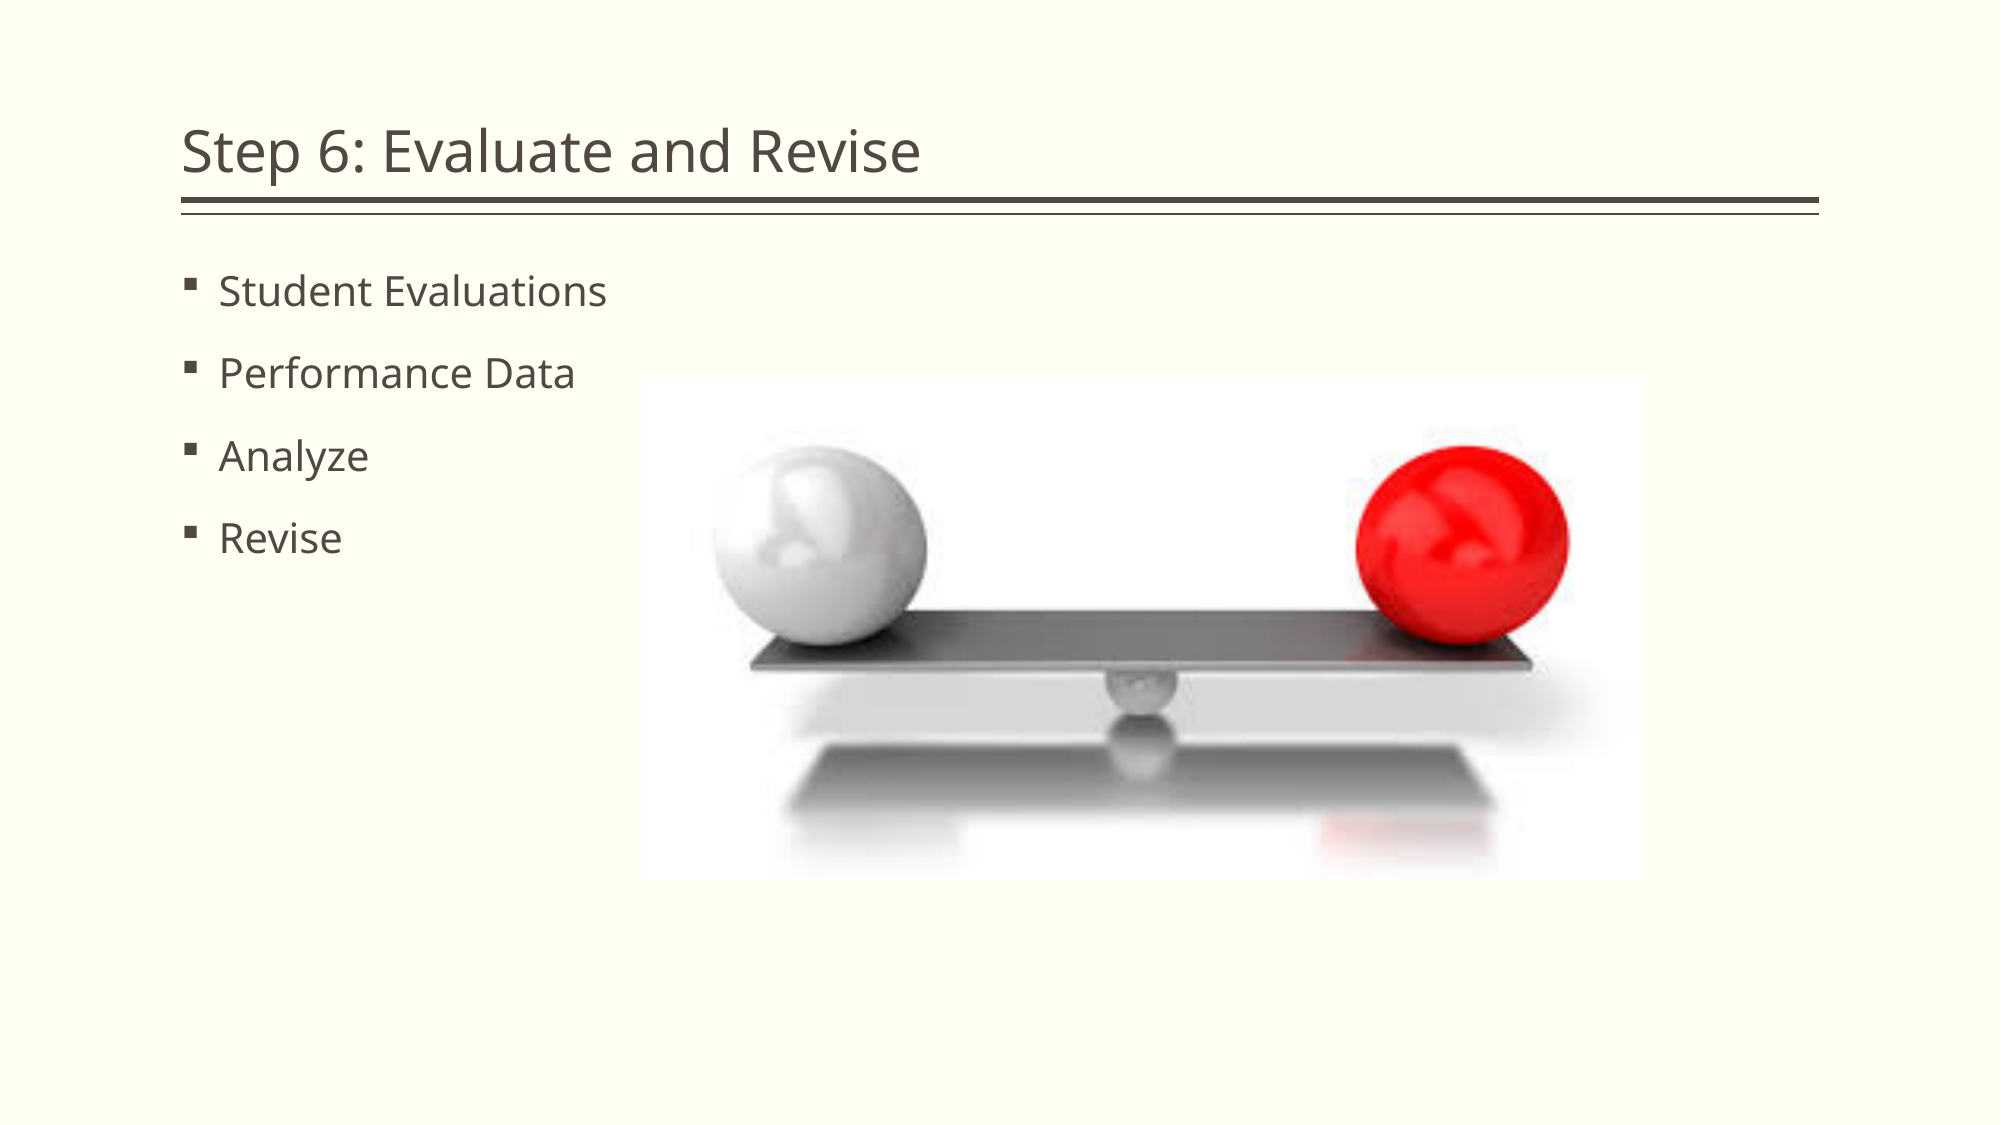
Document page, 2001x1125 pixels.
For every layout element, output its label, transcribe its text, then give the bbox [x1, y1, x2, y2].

list Student Evaluations Performance Data Analyze Revise [181, 262, 1819, 1013]
picture [641, 378, 1644, 880]
title Step 6: Evaluate and Revise [181, 12, 1819, 193]
